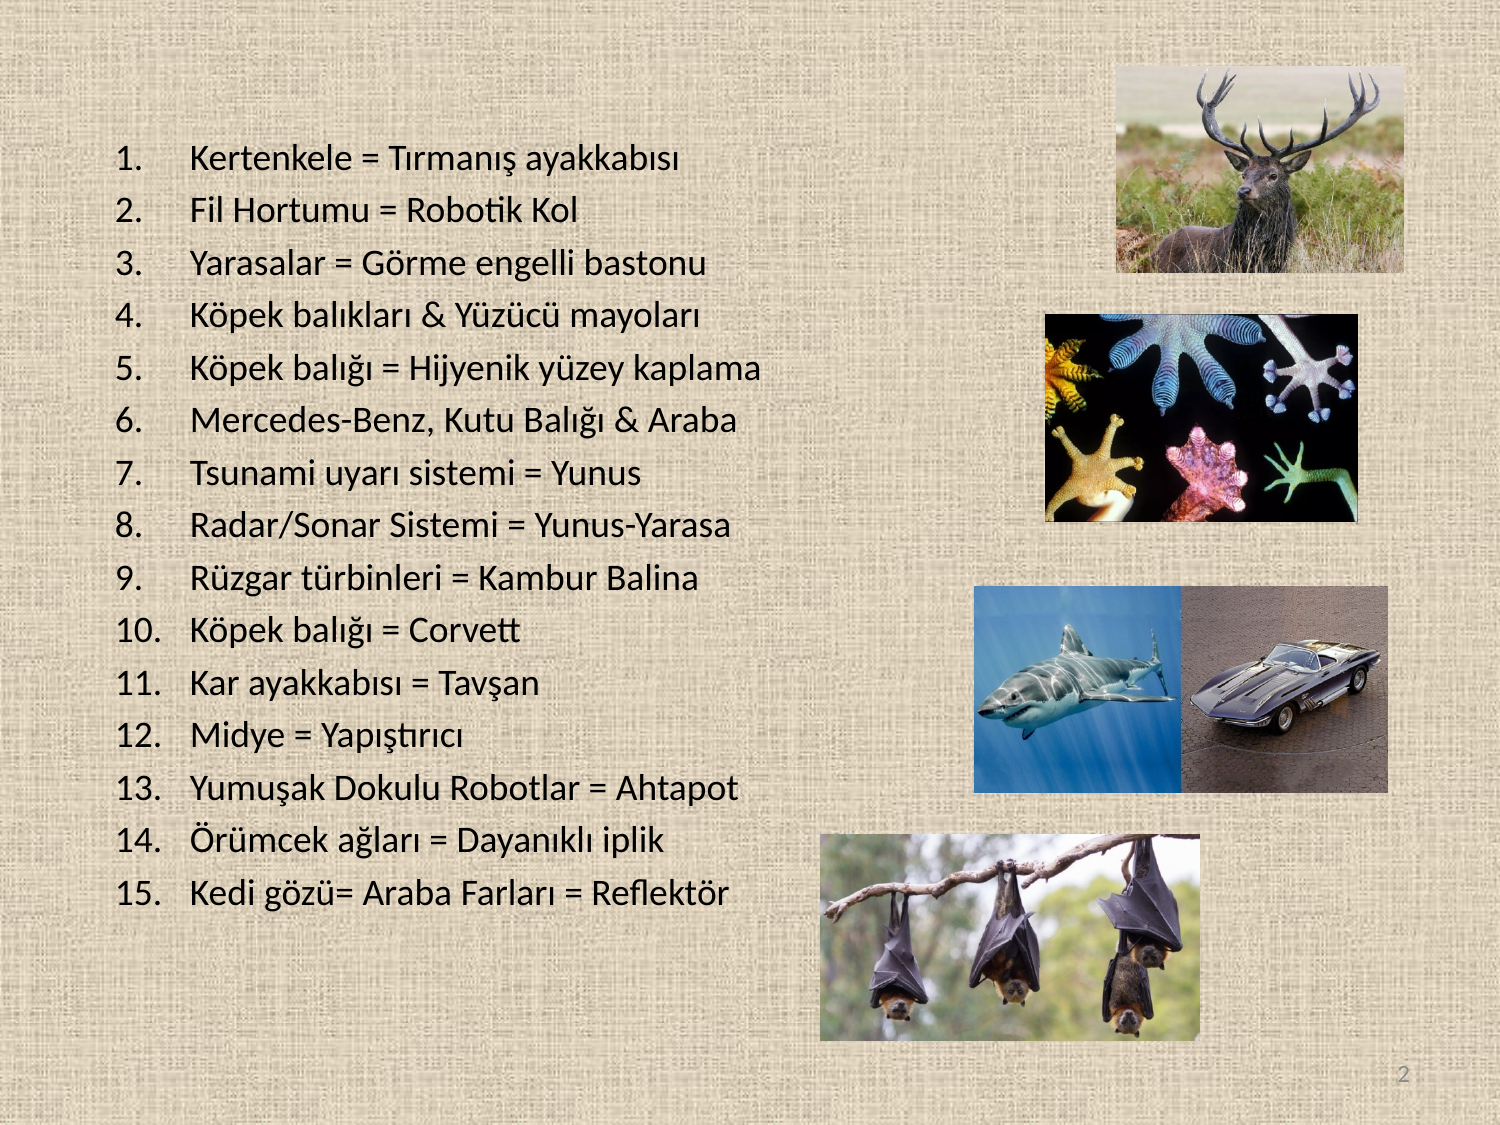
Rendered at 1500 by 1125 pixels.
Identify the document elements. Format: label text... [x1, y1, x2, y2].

picture [0, 0, 1500, 1125]
slide_number 2 [1074, 1042, 1425, 1103]
text_box Kertenkele = Tırmanış ayakkabısı Fil Hortumu = Robotik Kol Yarasalar = Görme engelli bastonu Köpek balıkları & Yüzücü mayoları Köpek balığı = Hijyenik yüzey kaplama Mercedes-Benz, Kutu Balığı & Araba Tsunami uyarı sistemi = Yunus Radar/Sonar Sistemi = Yunus-Yarasa Rüzgar türbinleri = Kambur Balina Köpek balığı = Corvett Kar ayakkabısı = Tavşan Midye = Yapıştırıcı Yumuşak Dokulu Robotlar = Ahtapot Örümcek ağları = Dayanıklı iplik Kedi gözü= Araba Farları = Reflektör [100, 125, 1426, 875]
